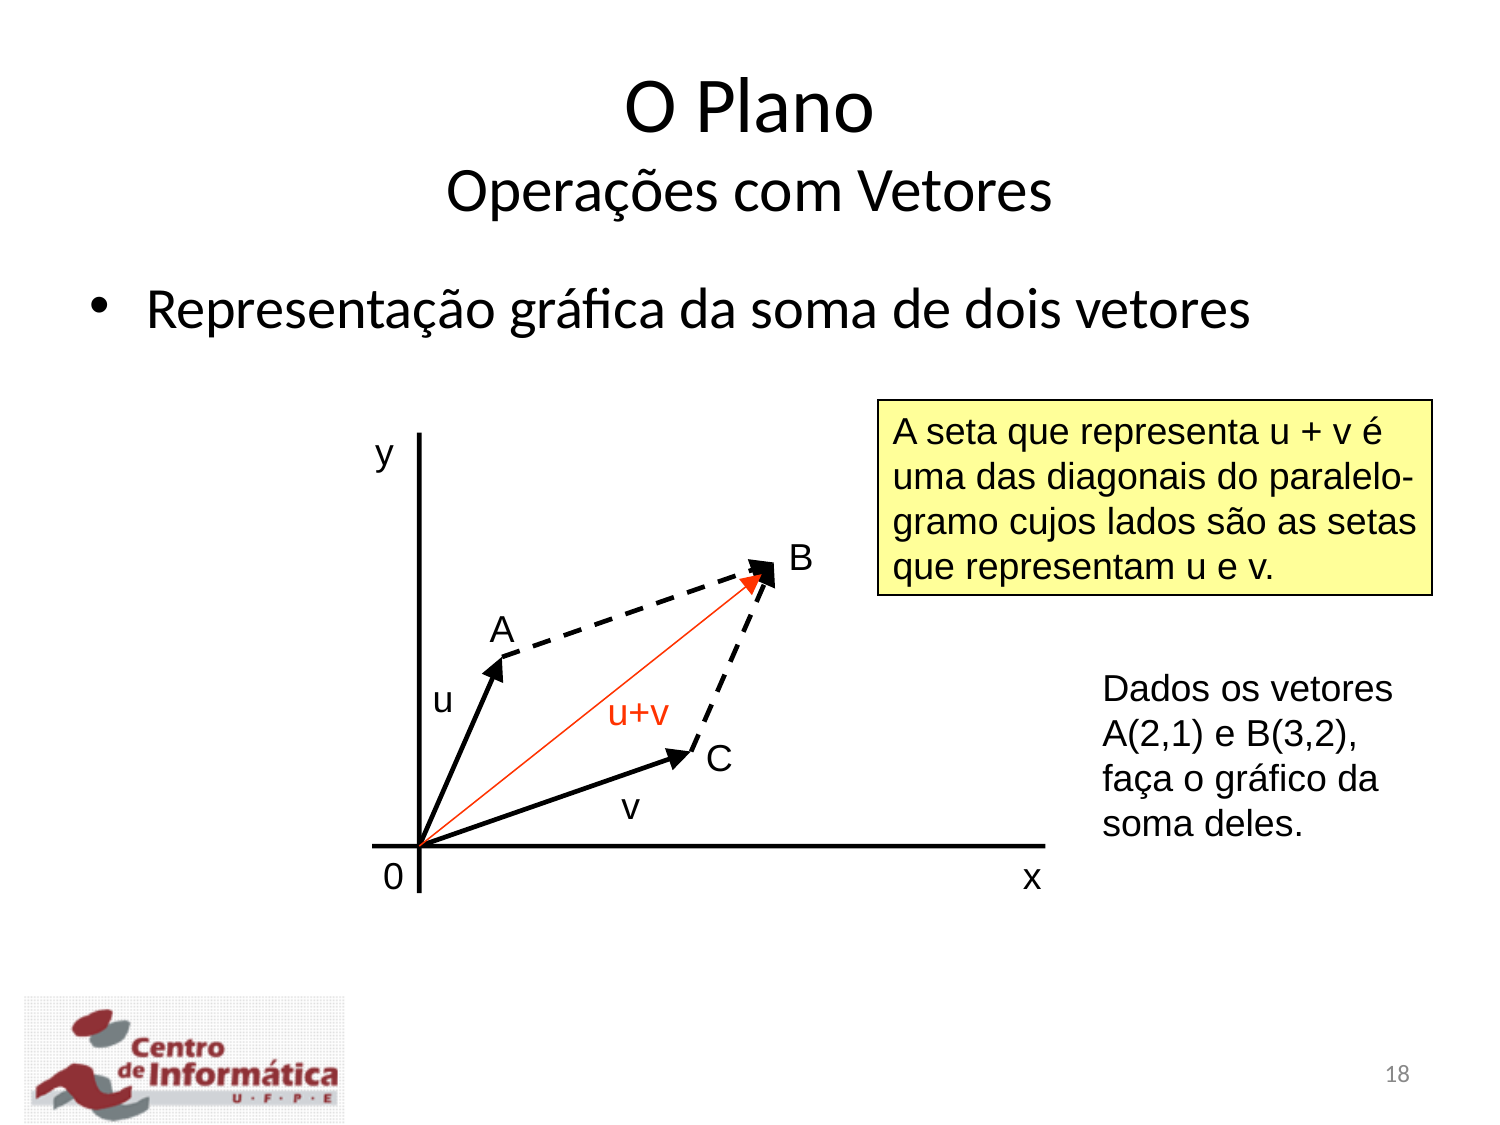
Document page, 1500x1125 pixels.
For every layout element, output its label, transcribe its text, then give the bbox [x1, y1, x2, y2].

text_box A seta que representa u + v é uma das diagonais do paralelo- gramo cujos lados são as setas que representam u e v. [877, 400, 1432, 595]
text_box C [691, 726, 748, 787]
text_box [625, 748, 691, 774]
text_box x [1008, 844, 1057, 905]
text_box u [417, 667, 469, 728]
text_box v [606, 774, 656, 835]
picture [23, 995, 346, 1125]
text_box Representação gráfica da soma de dois vetores [74, 262, 1425, 1005]
text_box [628, 574, 762, 680]
text_box A [474, 597, 530, 658]
text_box y [360, 420, 409, 481]
slide_number 18 [1074, 1042, 1425, 1103]
text_box B [773, 526, 829, 586]
text_box [750, 559, 773, 575]
text_box 0 [368, 844, 419, 905]
title O Plano Operações com Vetores [75, 45, 1425, 233]
text_box [760, 565, 773, 589]
text_box [419, 658, 503, 845]
text_box u+v [592, 680, 685, 741]
text_box Dados os vetores A(2,1) e B(3,2), faça o gráfico da soma deles. [1087, 656, 1425, 852]
